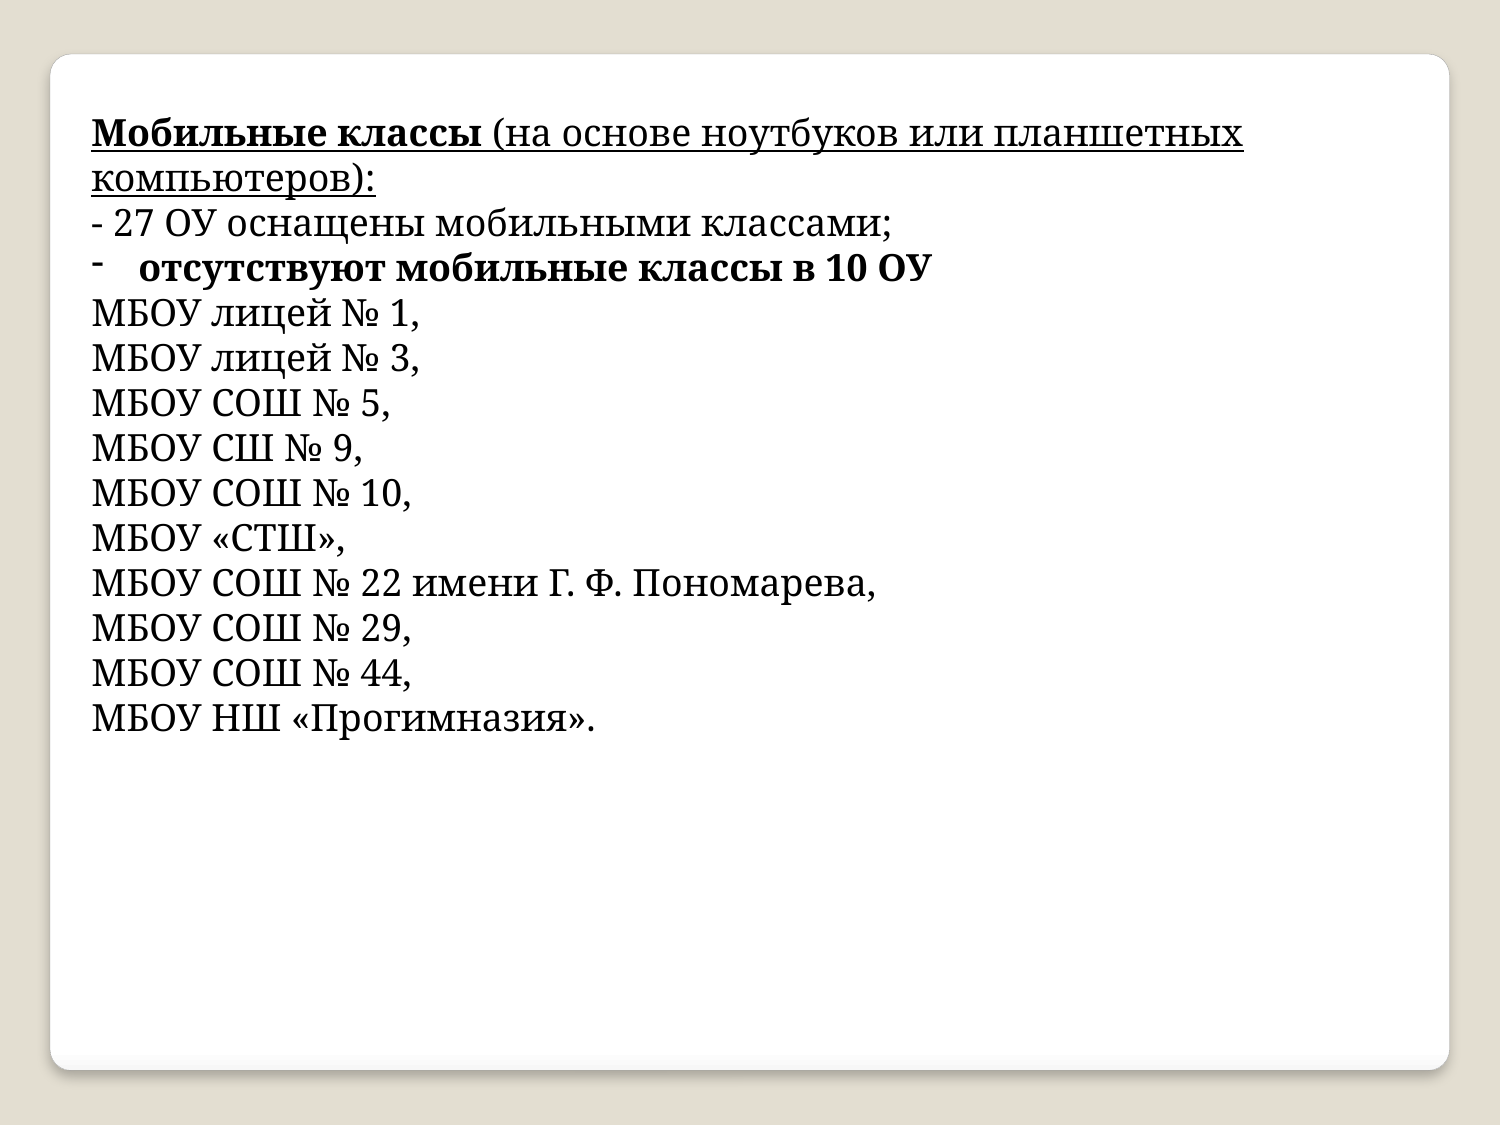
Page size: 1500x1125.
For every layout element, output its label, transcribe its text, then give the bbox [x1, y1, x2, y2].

text_box Мобильные классы (на основе ноутбуков или планшетных компьютеров): - 27 ОУ оснащены мобильными классами; отсутствуют мобильные классы в 10 ОУ МБОУ лицей № 1, МБОУ лицей № 3, МБОУ СОШ № 5, МБОУ СШ № 9, МБОУ СОШ № 10, МБОУ «СТШ», МБОУ СОШ № 22 имени Г. Ф. Пономарева, МБОУ СОШ № 29, МБОУ СОШ № 44, МБОУ НШ «Прогимназия». [76, 101, 1447, 747]
